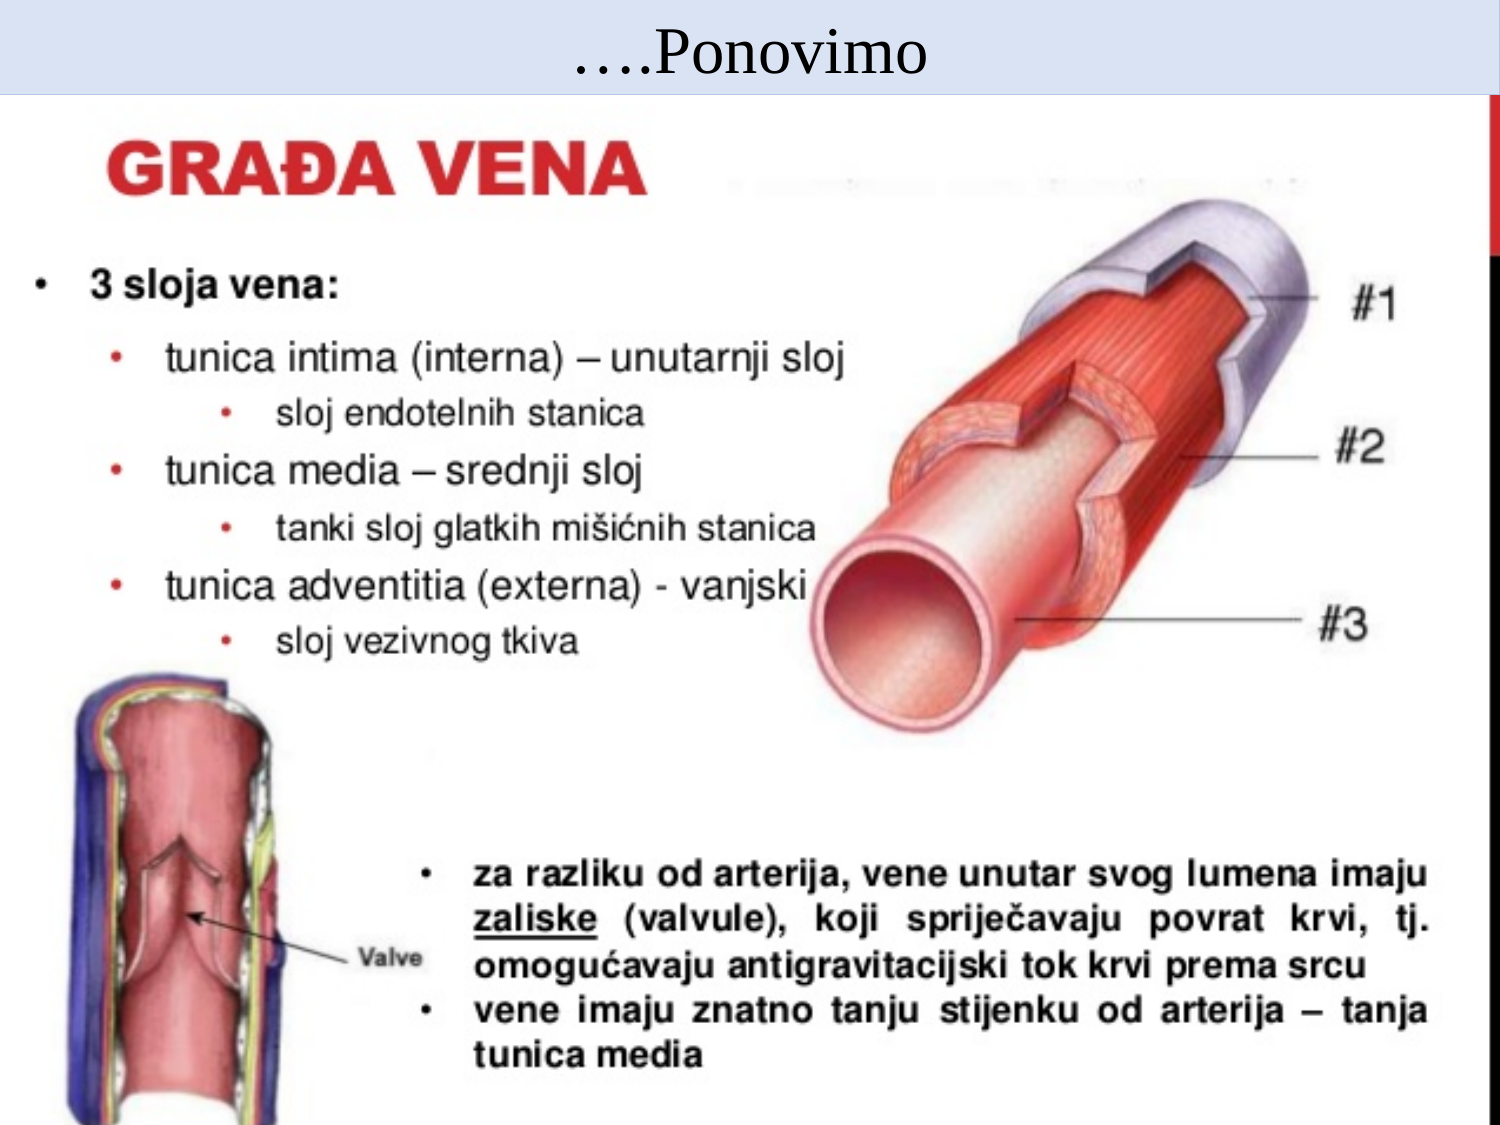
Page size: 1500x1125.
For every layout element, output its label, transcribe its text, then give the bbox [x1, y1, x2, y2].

text_box ….Ponovimo [0, 0, 1500, 95]
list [13, 31, 1500, 1125]
